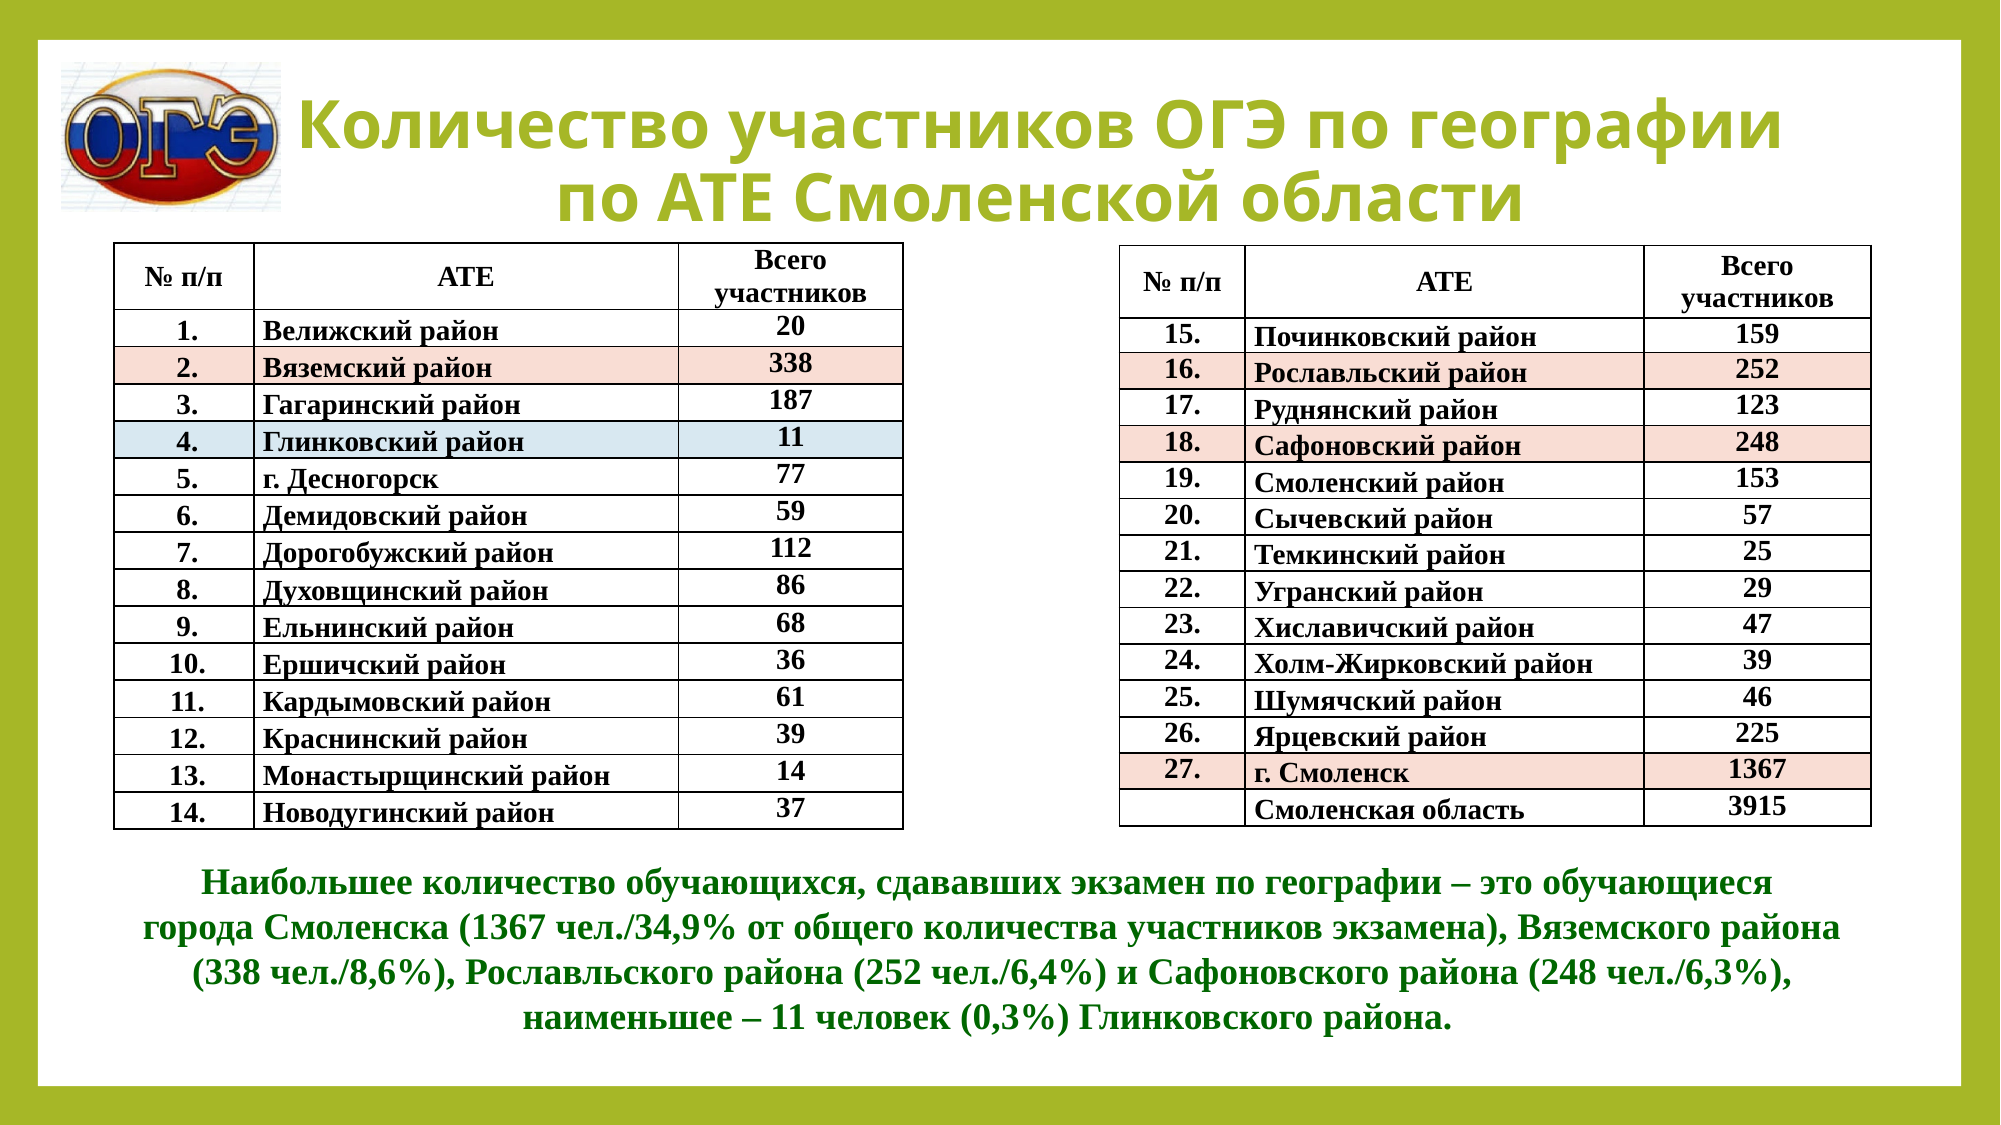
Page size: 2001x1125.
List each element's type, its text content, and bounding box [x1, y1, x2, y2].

table_cell Смоленская область [1246, 790, 1643, 825]
table_cell 68 [679, 607, 902, 642]
table_cell 46 [1645, 681, 1870, 716]
table_cell Духовщинский район [255, 570, 678, 605]
table_header Всего участников [679, 244, 902, 309]
picture [60, 62, 281, 212]
table_header АТЕ [255, 244, 678, 309]
table_cell 61 [679, 681, 902, 717]
table_cell 13. [115, 755, 253, 791]
table_cell 59 [679, 496, 902, 531]
text_box Наибольшее количество обучающихся, сдававших экзамен по географии – это обучающиеся города Смоленска (1367 чел./34,9% от общего количества участников экзамена), Вяземского района (338 чел./8,6%), Рославльского района (252 чел./6,4%) и Сафоновского района (248 чел./6,3%), наименьшее – 11 человек (0,3%) Глинковского района. [113, 849, 1872, 1090]
table_cell 4. [115, 422, 253, 457]
table_cell Краснинский район [255, 718, 678, 754]
table_cell Дорогобужский район [255, 533, 678, 568]
table_cell 37 [679, 793, 902, 828]
table_cell 86 [679, 570, 902, 605]
table_cell Новодугинский район [255, 793, 678, 828]
table_cell 20. [1120, 499, 1244, 534]
table_cell 15. [1120, 319, 1244, 352]
table_cell Ельнинский район [255, 607, 678, 642]
table_cell 22. [1120, 572, 1244, 607]
table_cell 159 [1645, 319, 1870, 352]
table_cell 14 [679, 755, 902, 791]
table_cell 39 [679, 718, 902, 754]
table_cell Ярцевский район [1246, 718, 1643, 752]
table_cell Сычевский район [1246, 499, 1643, 534]
table_cell 1. [115, 310, 253, 346]
table_cell 12. [115, 718, 253, 754]
table_cell 6. [115, 496, 253, 531]
table_cell 11 [679, 422, 902, 457]
table_cell 338 [679, 347, 902, 383]
table_cell 77 [679, 459, 902, 494]
table_cell Гагаринский район [255, 385, 678, 420]
table_header АТЕ [1246, 246, 1643, 317]
table_cell 225 [1645, 718, 1870, 752]
table_cell Угранский район [1246, 572, 1643, 607]
table_cell 11. [115, 681, 253, 717]
table_cell 187 [679, 385, 902, 420]
table_cell 3. [115, 385, 253, 420]
table_cell 39 [1645, 645, 1870, 679]
table_cell 9. [115, 607, 253, 642]
table_cell 20 [679, 310, 902, 346]
table_cell 17. [1120, 390, 1244, 425]
table_cell Темкинский район [1246, 536, 1643, 570]
table_cell Вяземский район [255, 347, 678, 383]
title Количество участников ОГЭ по географии по АТЕ Смоленской области [230, 52, 1851, 275]
table_cell 2. [115, 347, 253, 383]
table_cell 26. [1120, 718, 1244, 752]
table_cell 252 [1645, 353, 1870, 388]
table_cell Холм-Жирковский район [1246, 645, 1643, 679]
table_cell г. Смоленск [1246, 754, 1643, 788]
table_cell 23. [1120, 608, 1244, 643]
table_header № п/п [1120, 246, 1244, 317]
table_cell 57 [1645, 499, 1870, 534]
table_cell Велижский район [255, 310, 678, 346]
table_cell г. Десногорск [255, 459, 678, 494]
table_cell Руднянский район [1246, 390, 1643, 425]
table_header Всего участников [1645, 246, 1870, 317]
table_cell Сафоновский район [1246, 426, 1643, 461]
table_cell Глинковский район [255, 422, 678, 457]
table_cell Рославльский район [1246, 353, 1643, 388]
table_cell Ершичский район [255, 644, 678, 679]
table_cell 8. [115, 570, 253, 605]
table_cell Шумячский район [1246, 681, 1643, 716]
table_cell 18. [1120, 426, 1244, 461]
table_cell Демидовский район [255, 496, 678, 531]
table_cell [1120, 790, 1244, 825]
table_cell 5. [115, 459, 253, 494]
table_cell 47 [1645, 608, 1870, 643]
table_cell 16. [1120, 353, 1244, 388]
table_cell Монастырщинский район [255, 755, 678, 791]
table_cell 1367 [1645, 754, 1870, 788]
table_cell 36 [679, 644, 902, 679]
table_cell 3915 [1645, 790, 1870, 825]
table_cell 153 [1645, 463, 1870, 498]
table_cell 112 [679, 533, 902, 568]
table_cell 7. [115, 533, 253, 568]
table_cell 14. [115, 793, 253, 828]
table_cell 29 [1645, 572, 1870, 607]
table_cell 10. [115, 644, 253, 679]
table_cell 27. [1120, 754, 1244, 788]
table_cell Кардымовский район [255, 681, 678, 717]
table_cell 25 [1645, 536, 1870, 570]
table_cell 248 [1645, 426, 1870, 461]
table_cell 21. [1120, 536, 1244, 570]
table_cell 19. [1120, 463, 1244, 498]
table_cell 25. [1120, 681, 1244, 716]
table_header № п/п [115, 244, 253, 309]
table_cell Починковский район [1246, 319, 1643, 352]
table_cell Смоленский район [1246, 463, 1643, 498]
table_cell Хиславичский район [1246, 608, 1643, 643]
table_cell 123 [1645, 390, 1870, 425]
table_cell 24. [1120, 645, 1244, 679]
